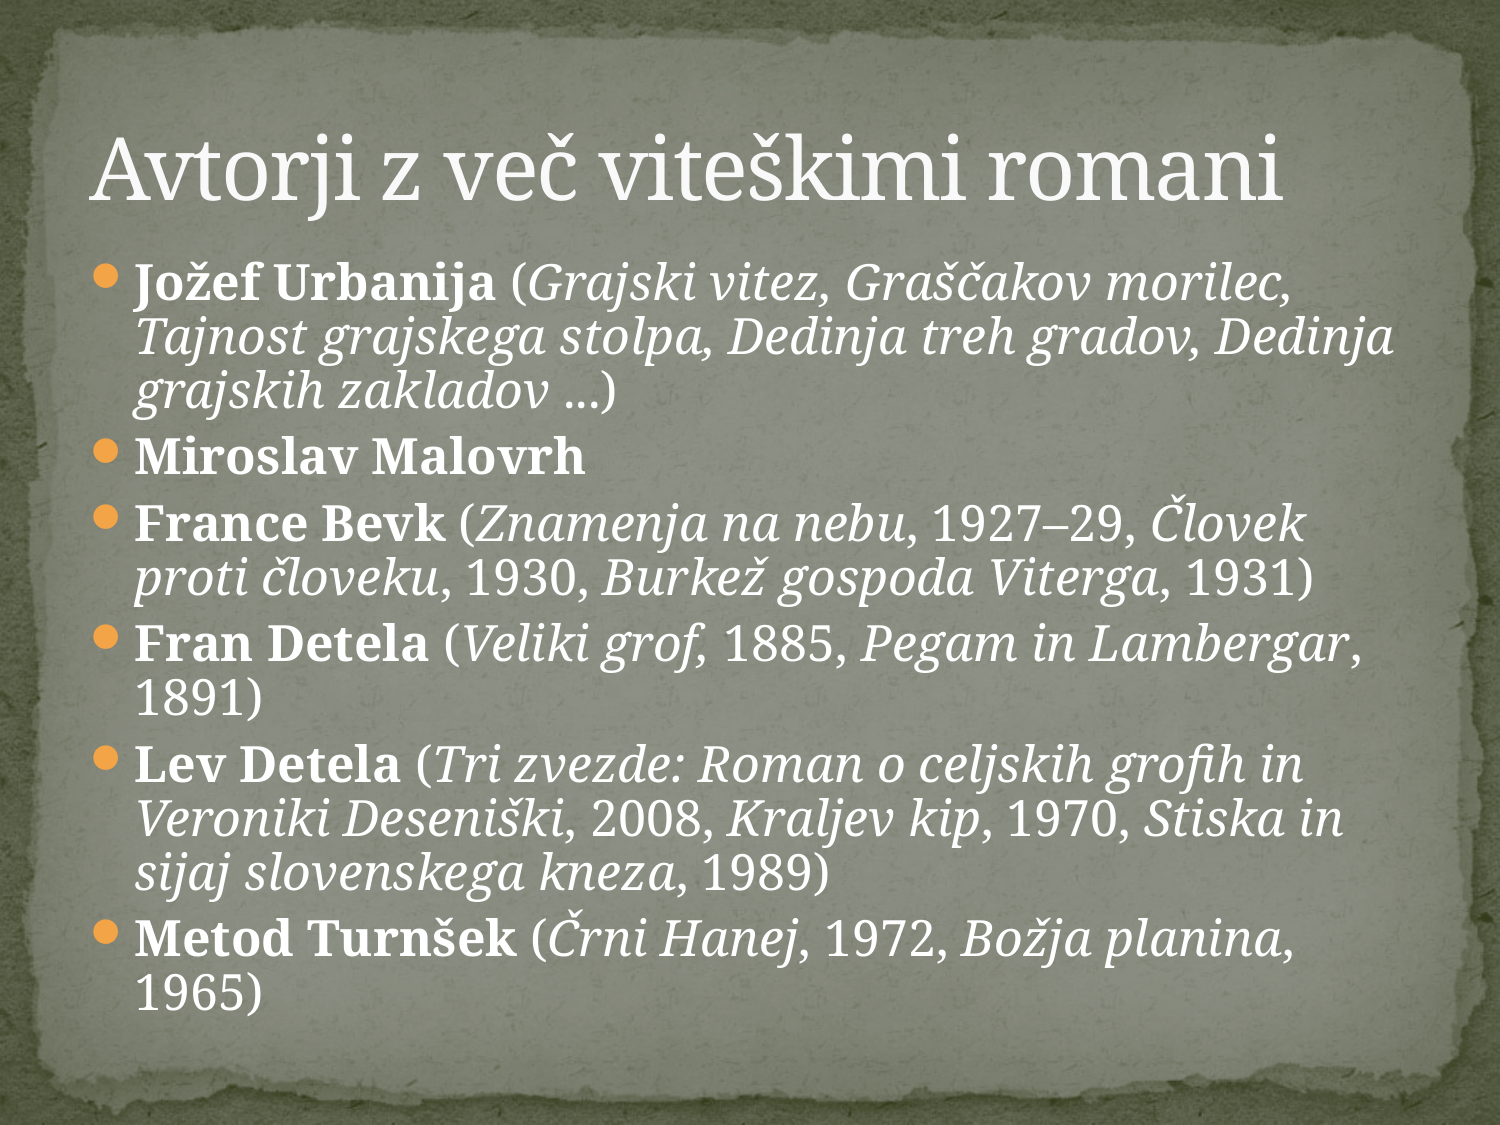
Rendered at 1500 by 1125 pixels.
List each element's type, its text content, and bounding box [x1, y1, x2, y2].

list Jožef Urbanija (Grajski vitez, Graščakov morilec, Tajnost grajskega stolpa, Dedinja treh gradov, Dedinja grajskih zakladov ...) Miroslav Malovrh France Bevk (Znamenja na nebu, 1927–29, Človek proti človeku, 1930, Burkež gospoda Viterga, 1931) Fran Detela (Veliki grof, 1885, Pegam in Lambergar, 1891) Lev Detela (Tri zvezde: Roman o celjskih grofih in Veroniki Deseniški, 2008, Kraljev kip, 1970, Stiska in sijaj slovenskega kneza, 1989) Metod Turnšek (Črni Hanej, 1972, Božja planina, 1965) [75, 249, 1425, 1000]
title Avtorji z več viteškimi romani [74, 24, 1425, 225]
